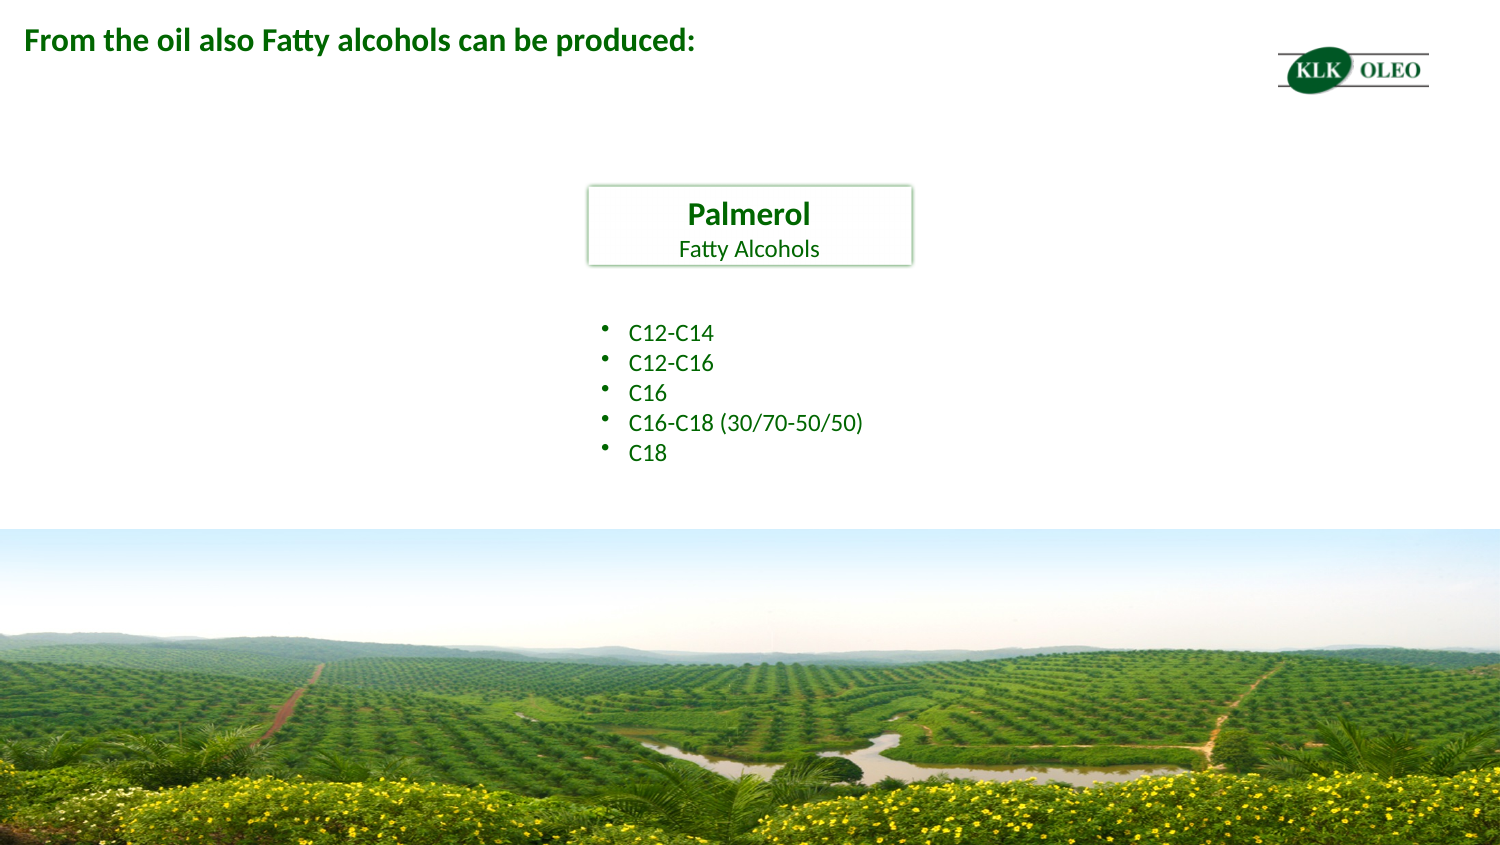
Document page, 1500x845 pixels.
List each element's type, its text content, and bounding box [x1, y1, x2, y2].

text_box Palmerol Fatty Alcohols [592, 190, 908, 261]
picture [0, 529, 1500, 845]
text_box C12-C14 C12-C16 C16 C16-C18 (30/70-50/50) C18 [586, 308, 913, 499]
picture [1278, 70, 1429, 98]
text_box From the oil also Fatty alcohols can be produced: [9, 10, 1490, 70]
